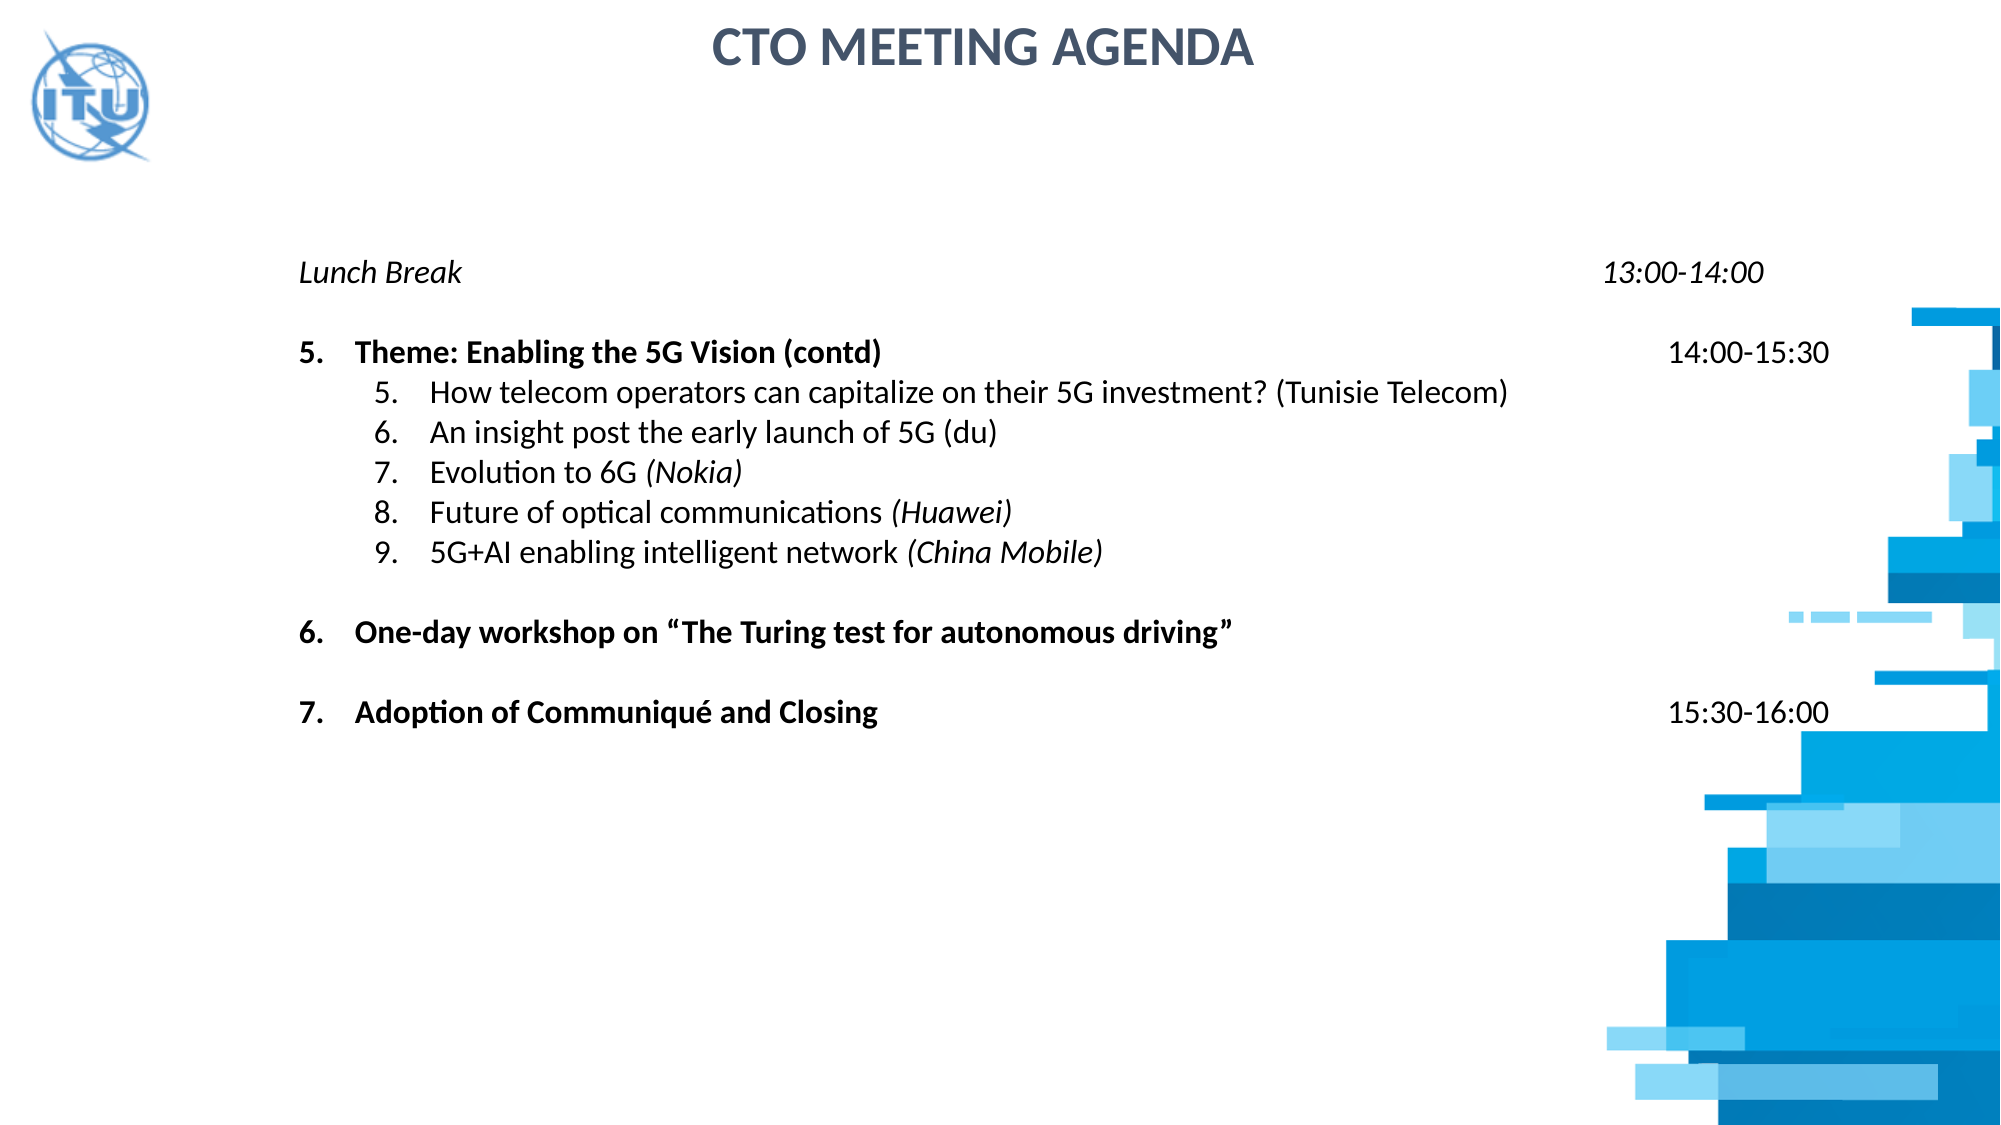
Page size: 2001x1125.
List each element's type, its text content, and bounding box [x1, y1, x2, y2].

subtitle CTO MEETING AGENDA [227, 7, 1728, 95]
picture [1580, 287, 2000, 1125]
picture [1995, 491, 2000, 520]
text_box Lunch Break 13:00-14:00 Theme: Enabling the 5G Vision (contd) 14:00-15:30 How telecom operators can capitalize on their 5G investment? (Tunisie Telecom) An insight post the early launch of 5G (du) Evolution to 6G (Nokia) Future of optical communications (Huawei) 5G+AI enabling intelligent network (China Mobile) One-day workshop on “The Turing test for autonomous driving” Adoption of Communiqué and Closing 15:30-16:00 [283, 203, 2000, 738]
picture [0, 0, 172, 190]
